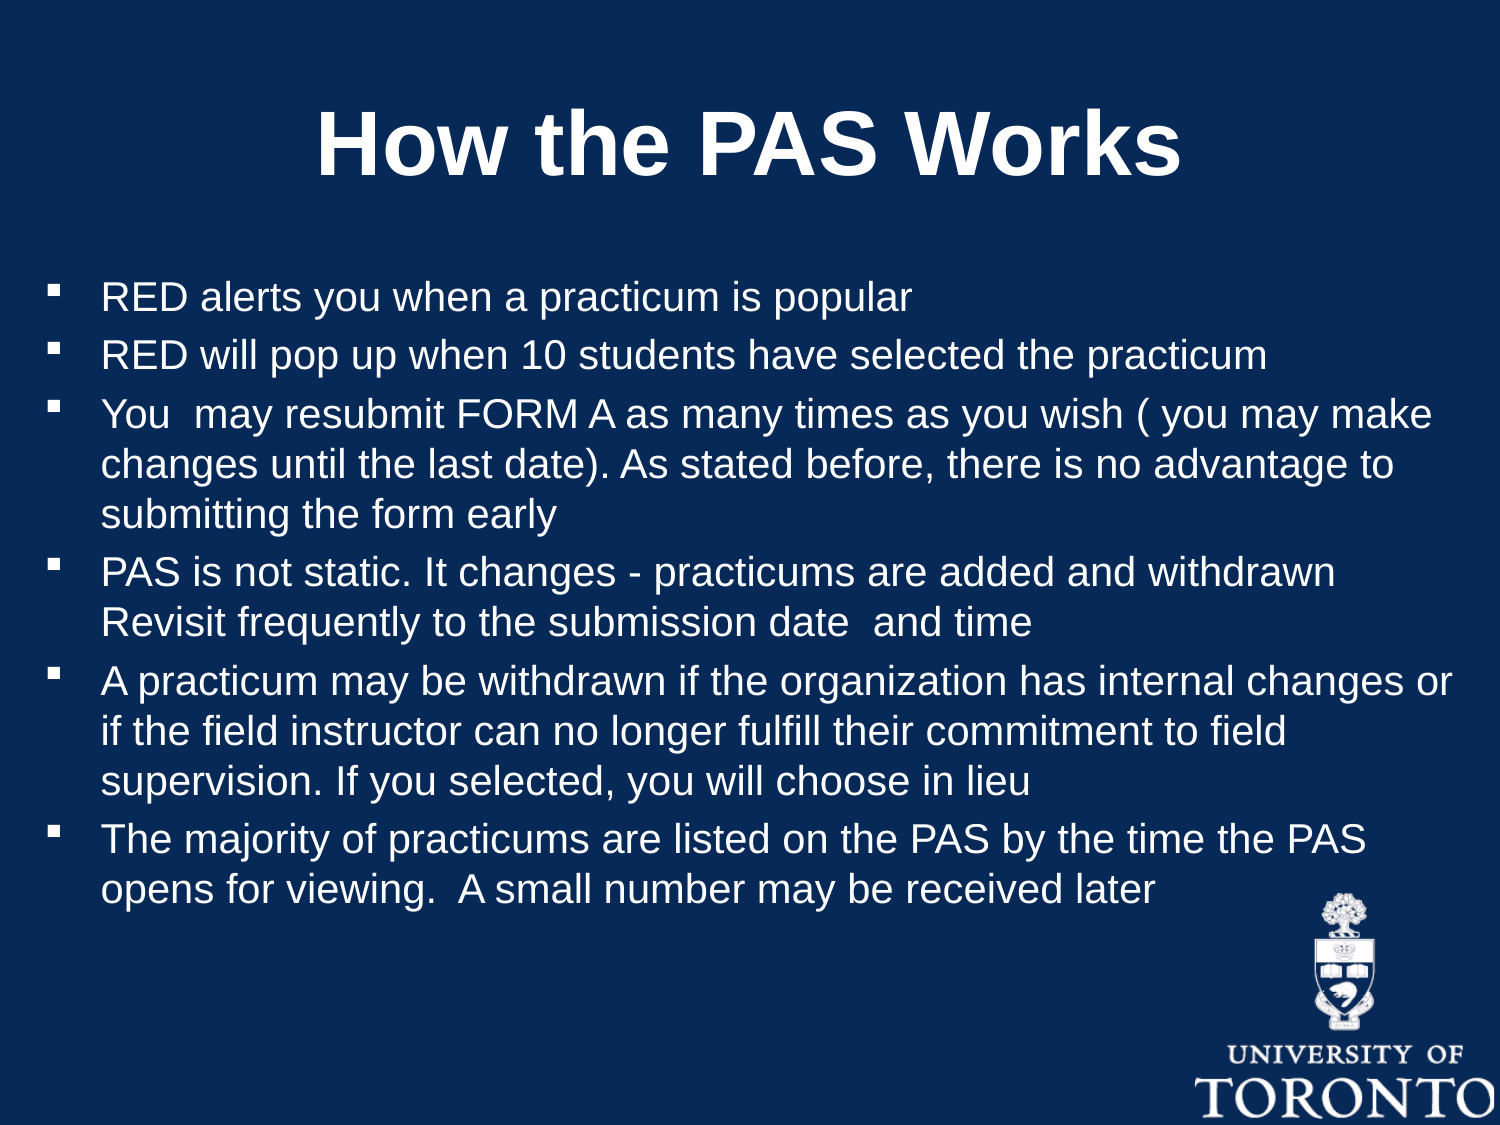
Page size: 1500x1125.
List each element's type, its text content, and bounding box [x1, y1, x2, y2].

list RED alerts you when a practicum is popular RED will pop up when 10 students have selected the practicum You may resubmit FORM A as many times as you wish ( you may make changes until the last date). As stated before, there is no advantage to submitting the form early PAS is not static. It changes - practicums are added and withdrawn Revisit frequently to the submission date and time A practicum may be withdrawn if the organization has internal changes or if the field instructor can no longer fulfill their commitment to field supervision. If you selected, you will choose in lieu The majority of practicums are listed on the PAS by the time the PAS opens for viewing. A small number may be received later [29, 262, 1471, 941]
title How the PAS Works [29, 44, 1471, 233]
